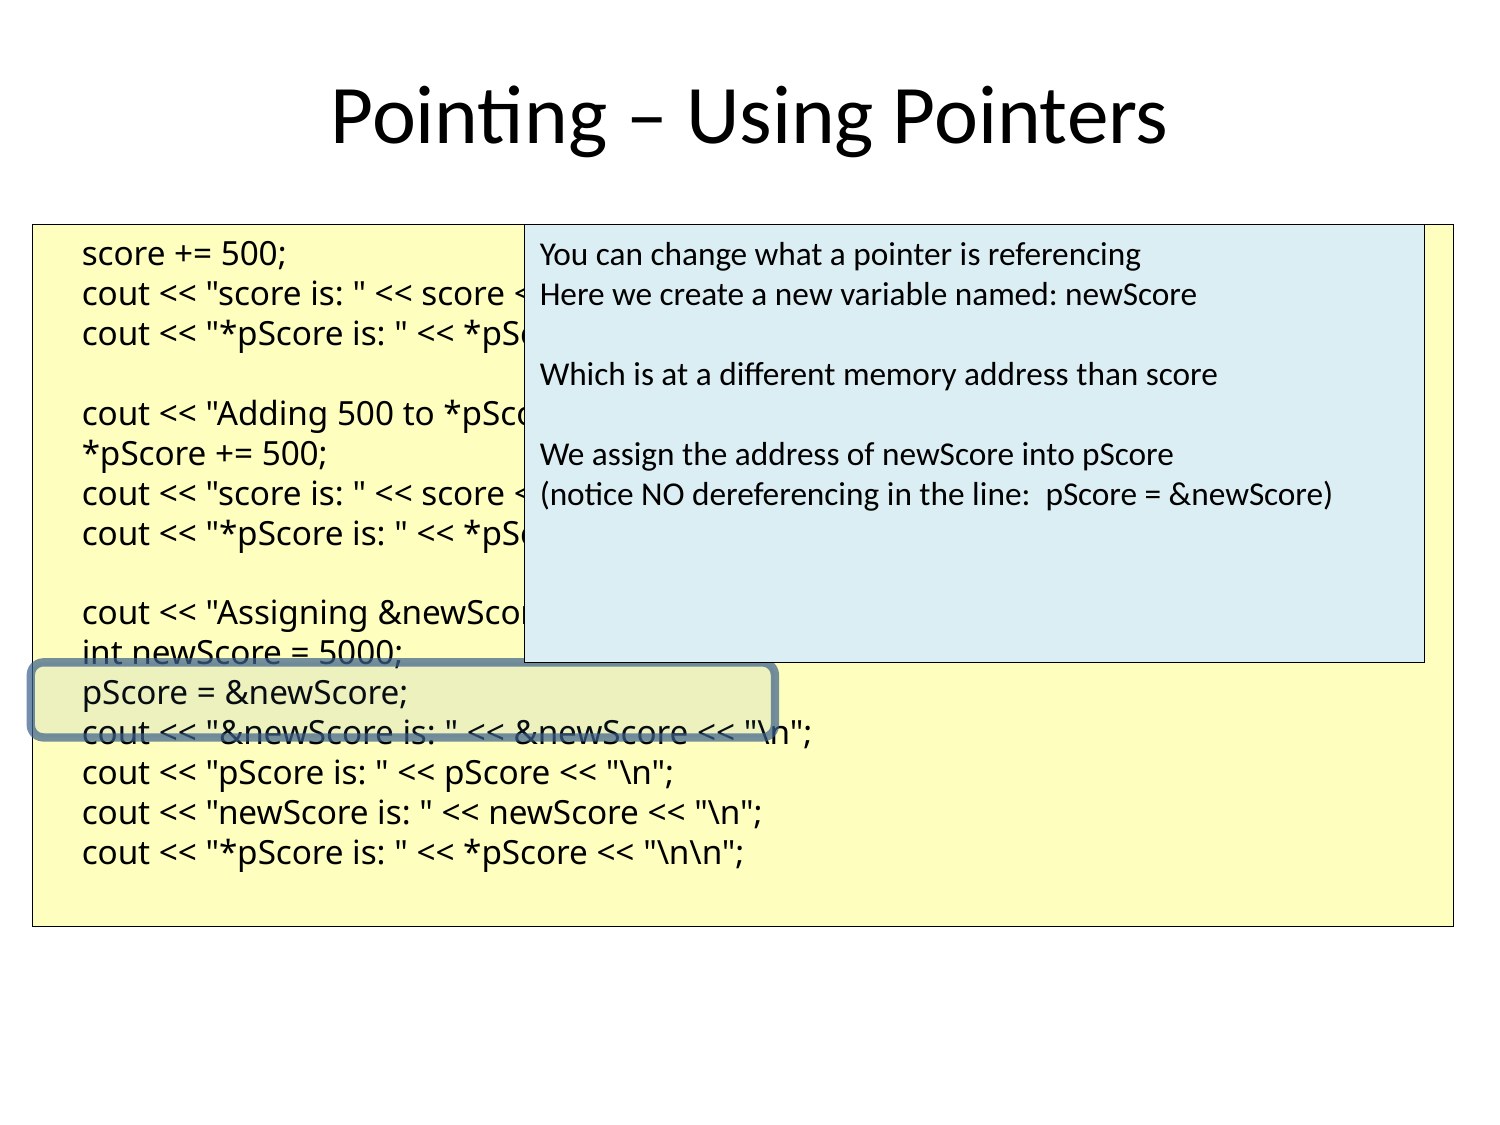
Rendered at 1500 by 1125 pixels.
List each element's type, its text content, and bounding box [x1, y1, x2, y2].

text_box score += 500; cout << "score is: " << score << "\n"; cout << "*pScore is: " << *pScore << "\n\n"; cout << "Adding 500 to *pScore\n"; *pScore += 500; cout << "score is: " << score << "\n"; cout << "*pScore is: " << *pScore << "\n\n"; cout << "Assigning &newScore to pScore\n"; int newScore = 5000; pScore = &newScore; cout << "&newScore is: " << &newScore << "\n"; cout << "pScore is: " << pScore << "\n"; cout << "newScore is: " << newScore << "\n"; cout << "*pScore is: " << *pScore << "\n\n"; [32, 224, 1454, 927]
title Pointing – Using Pointers [75, 45, 1425, 175]
text_box [28, 660, 778, 740]
text_box You can change what a pointer is referencing Here we create a new variable named: newScore Which is at a different memory address than score We assign the address of newScore into pScore (notice NO dereferencing in the line: pScore = &newScore) [524, 224, 1425, 663]
